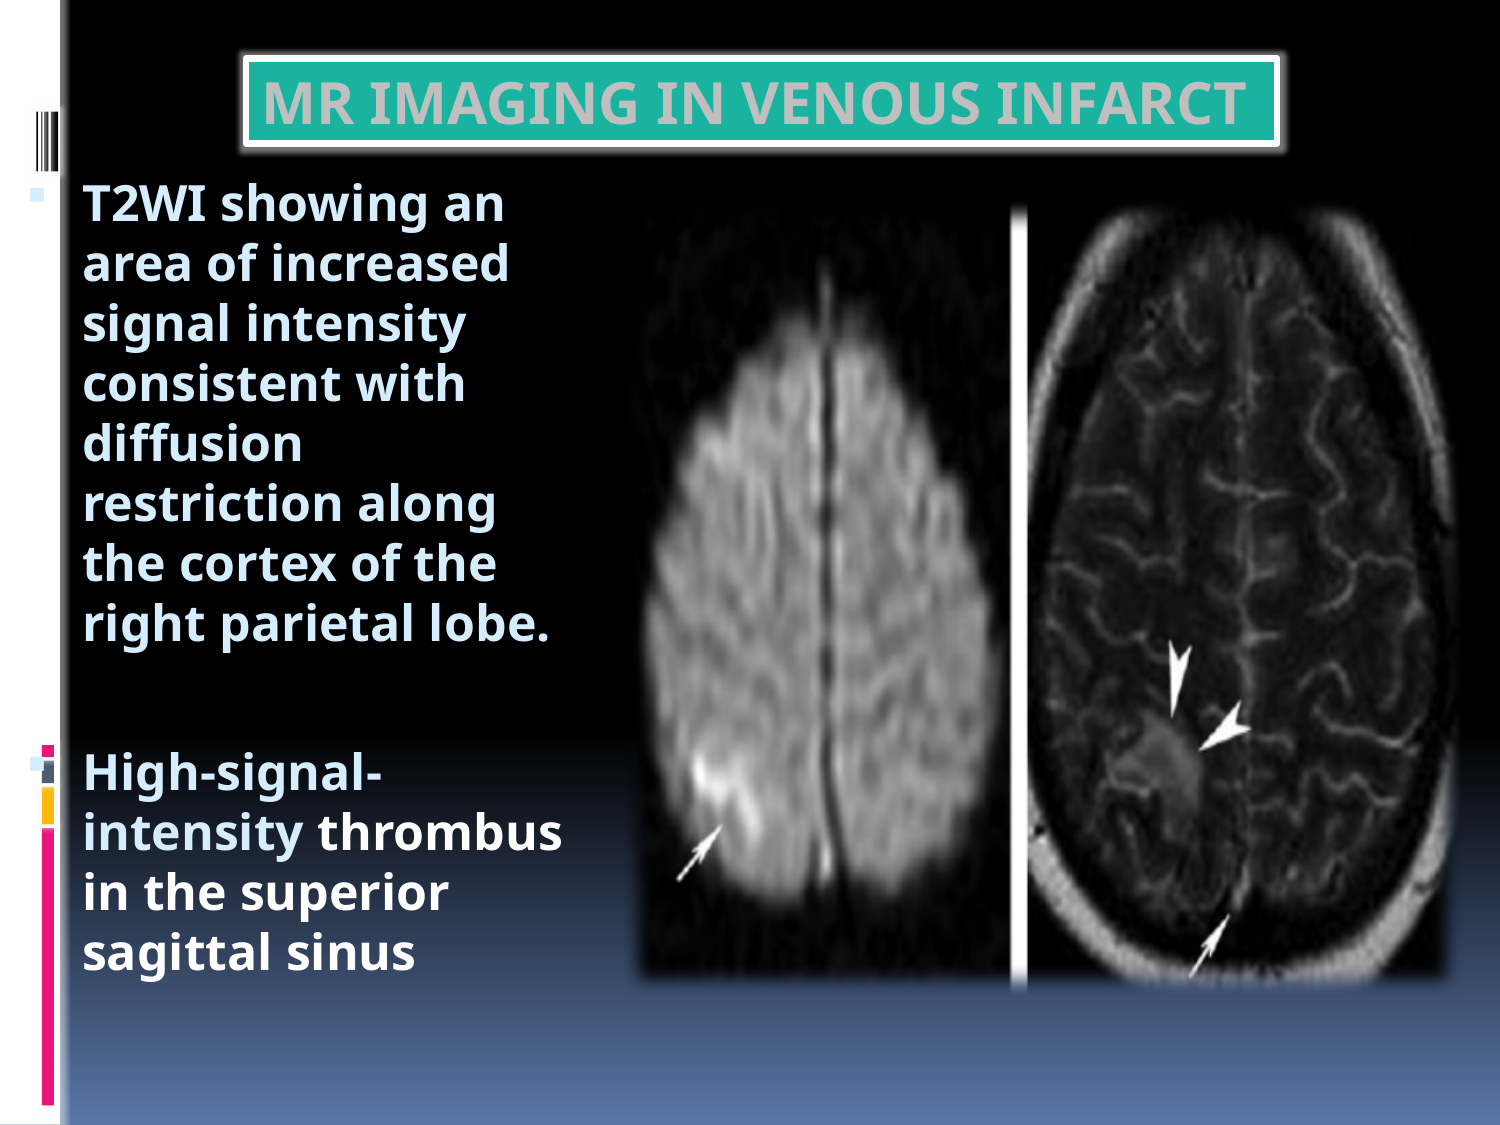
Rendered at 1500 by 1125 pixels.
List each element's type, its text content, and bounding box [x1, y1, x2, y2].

text_box MR IMAGING IN VENOUS INFARCT [243, 55, 1280, 147]
picture [620, 198, 1466, 997]
list T2WI showing an area of increased signal intensity consistent with diffusion restriction along the cortex of the right parietal lobe. High-signal-intensity thrombus in the superior sagittal sinus [0, 164, 593, 907]
